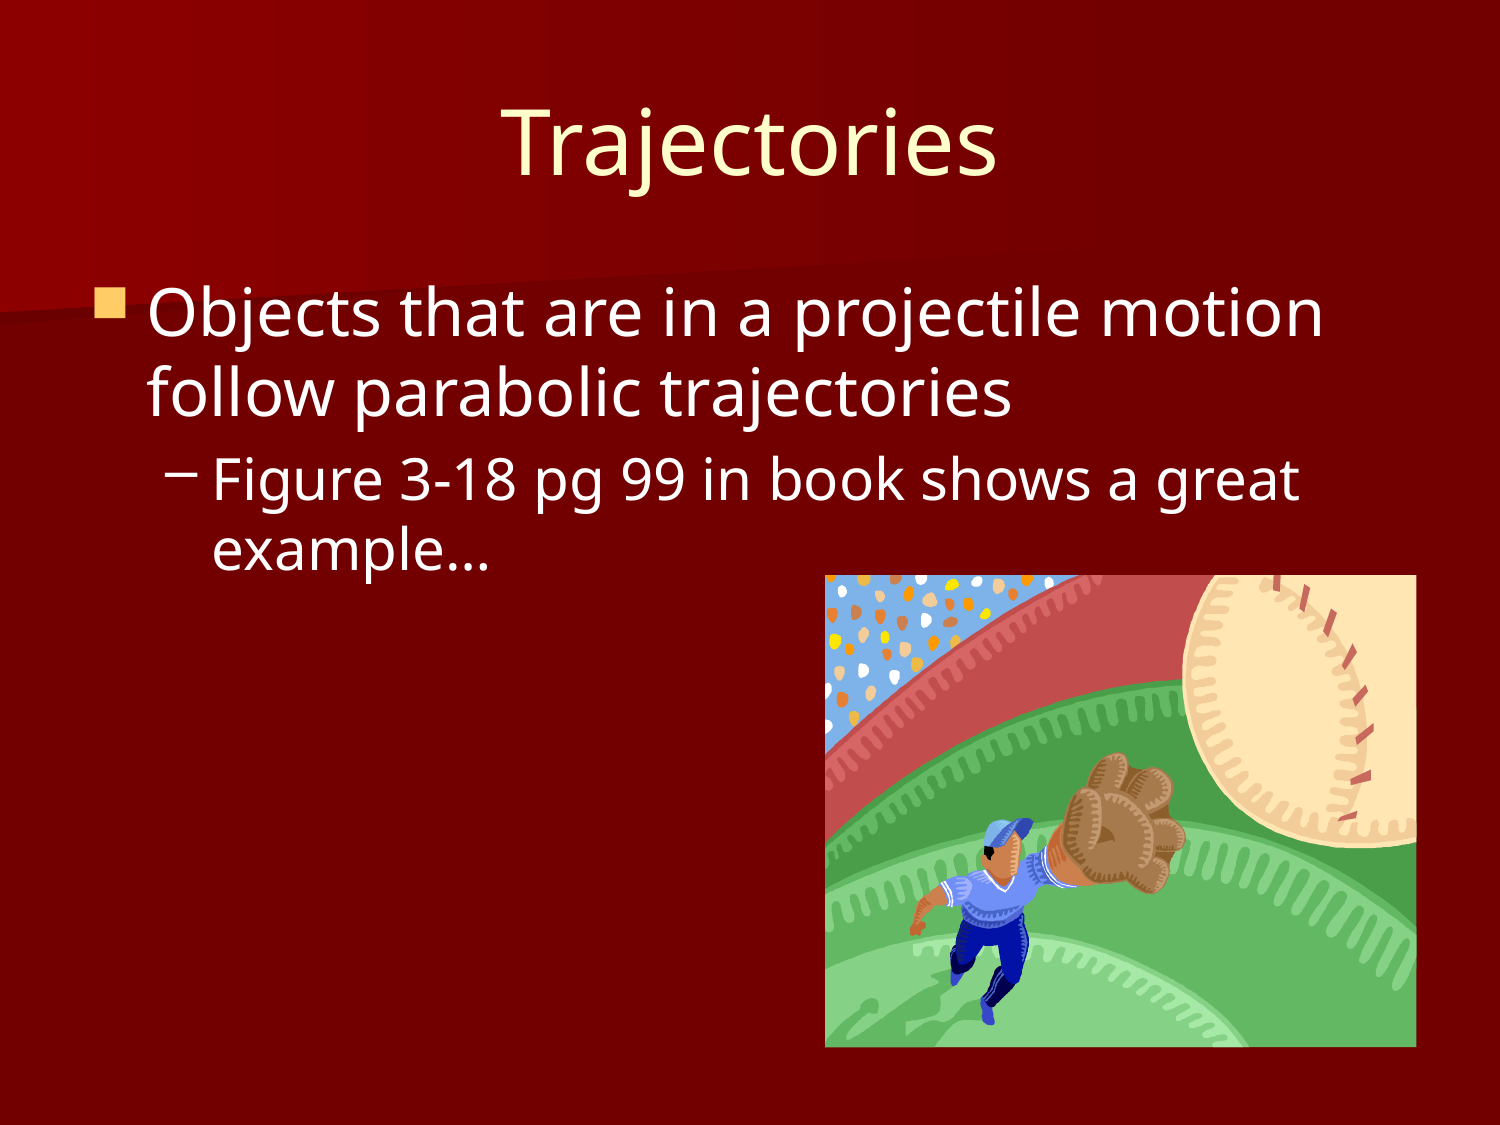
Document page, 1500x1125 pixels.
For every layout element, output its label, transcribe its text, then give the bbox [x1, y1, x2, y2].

title Trajectories [75, 45, 1425, 233]
picture [824, 574, 1417, 1048]
list Objects that are in a projectile motion follow parabolic trajectories Figure 3-18 pg 99 in book shows a great example… [75, 262, 1425, 1000]
